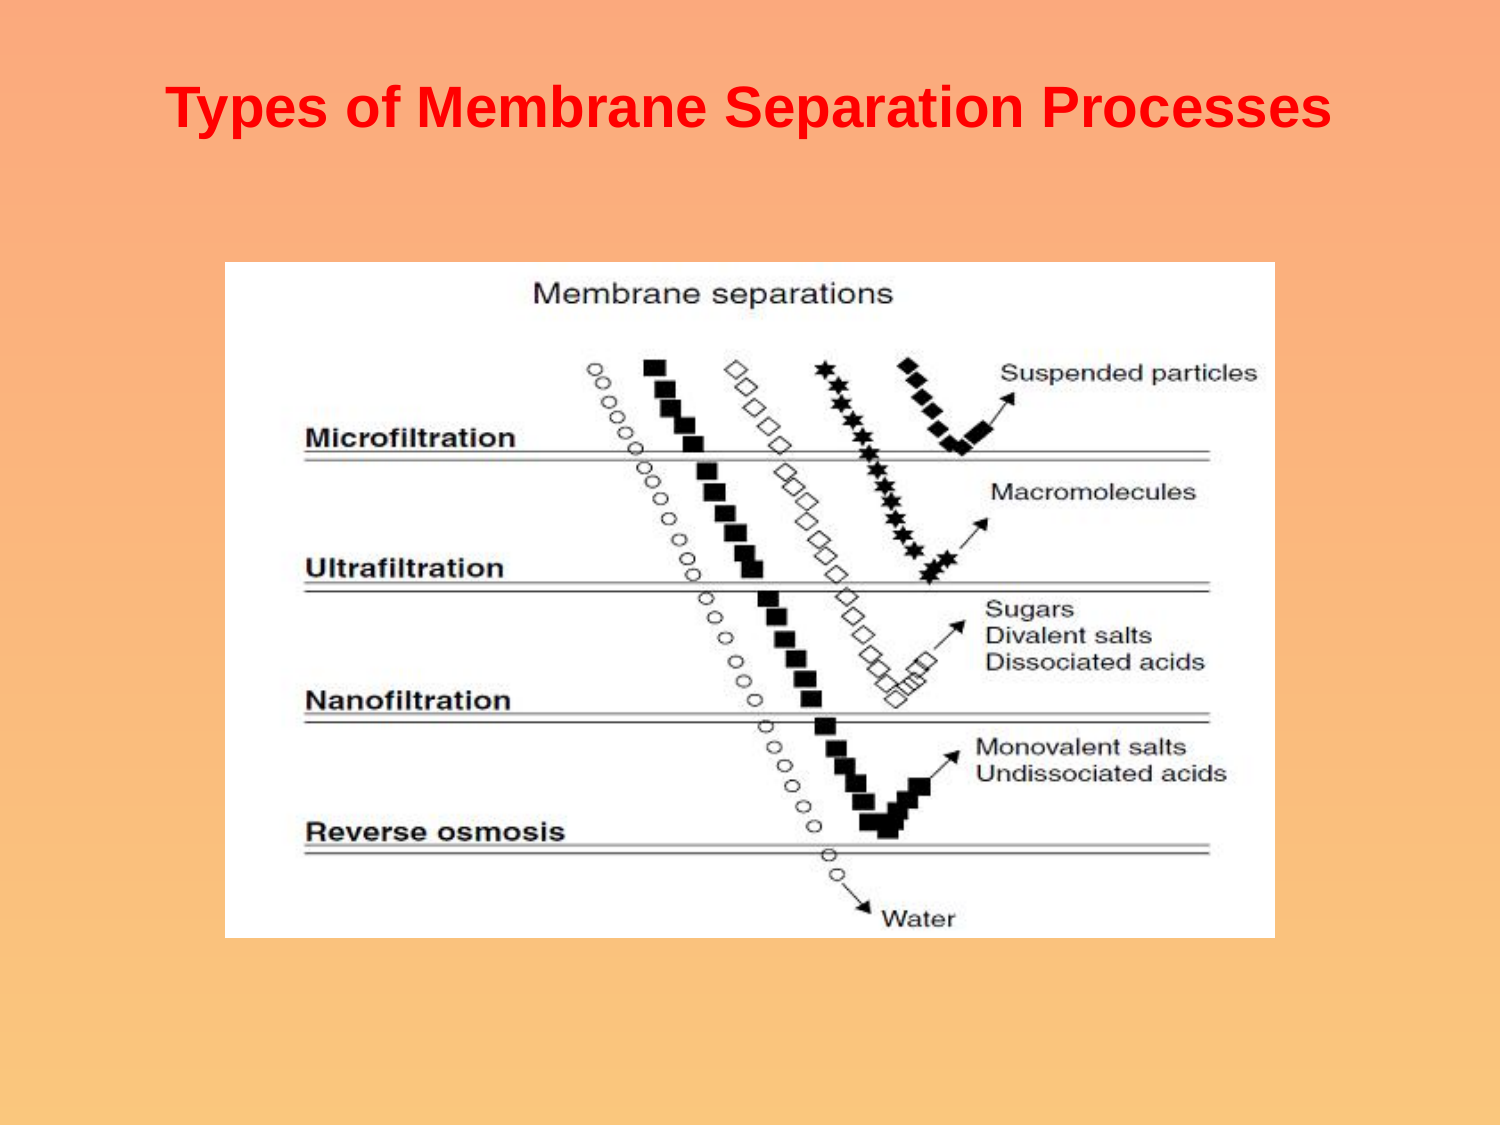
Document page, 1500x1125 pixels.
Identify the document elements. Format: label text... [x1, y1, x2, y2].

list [224, 262, 1276, 938]
title Types of Membrane Separation Processes [74, 44, 1426, 163]
